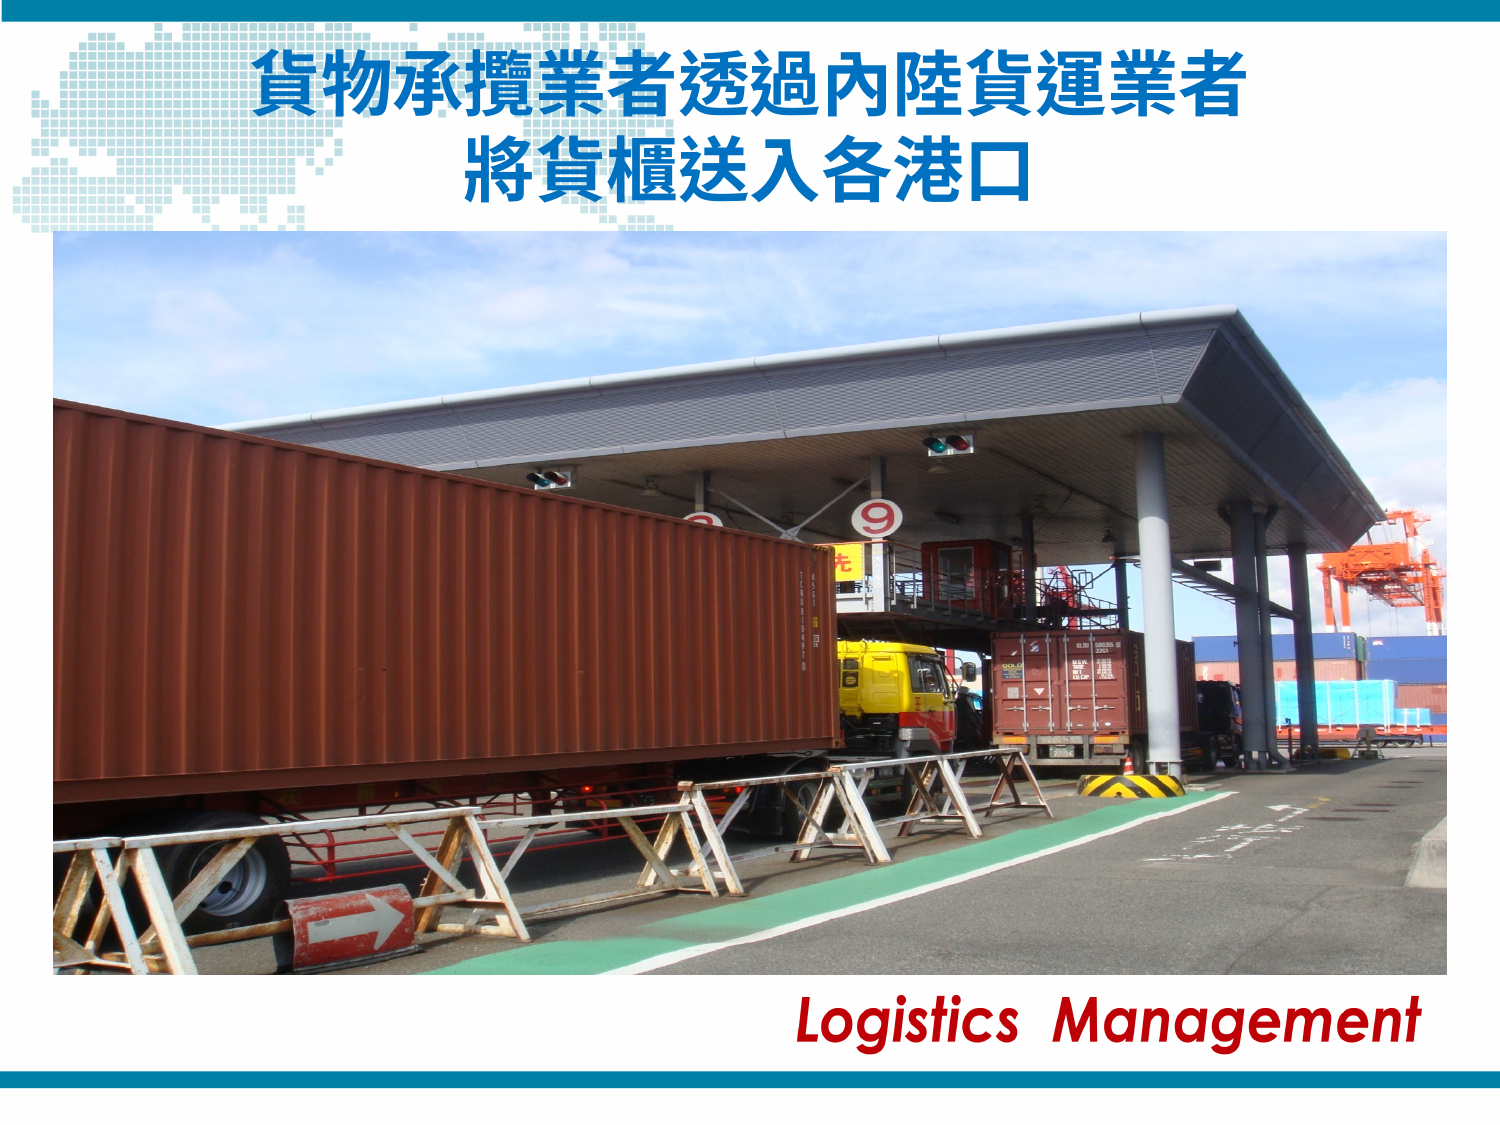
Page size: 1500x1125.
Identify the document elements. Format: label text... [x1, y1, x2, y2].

title 貨物承攬業者透過內陸貨運業者 將貨櫃送入各港口 [74, 30, 1426, 219]
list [52, 231, 1448, 975]
picture [0, 0, 1500, 1071]
picture [0, 1089, 1500, 1125]
